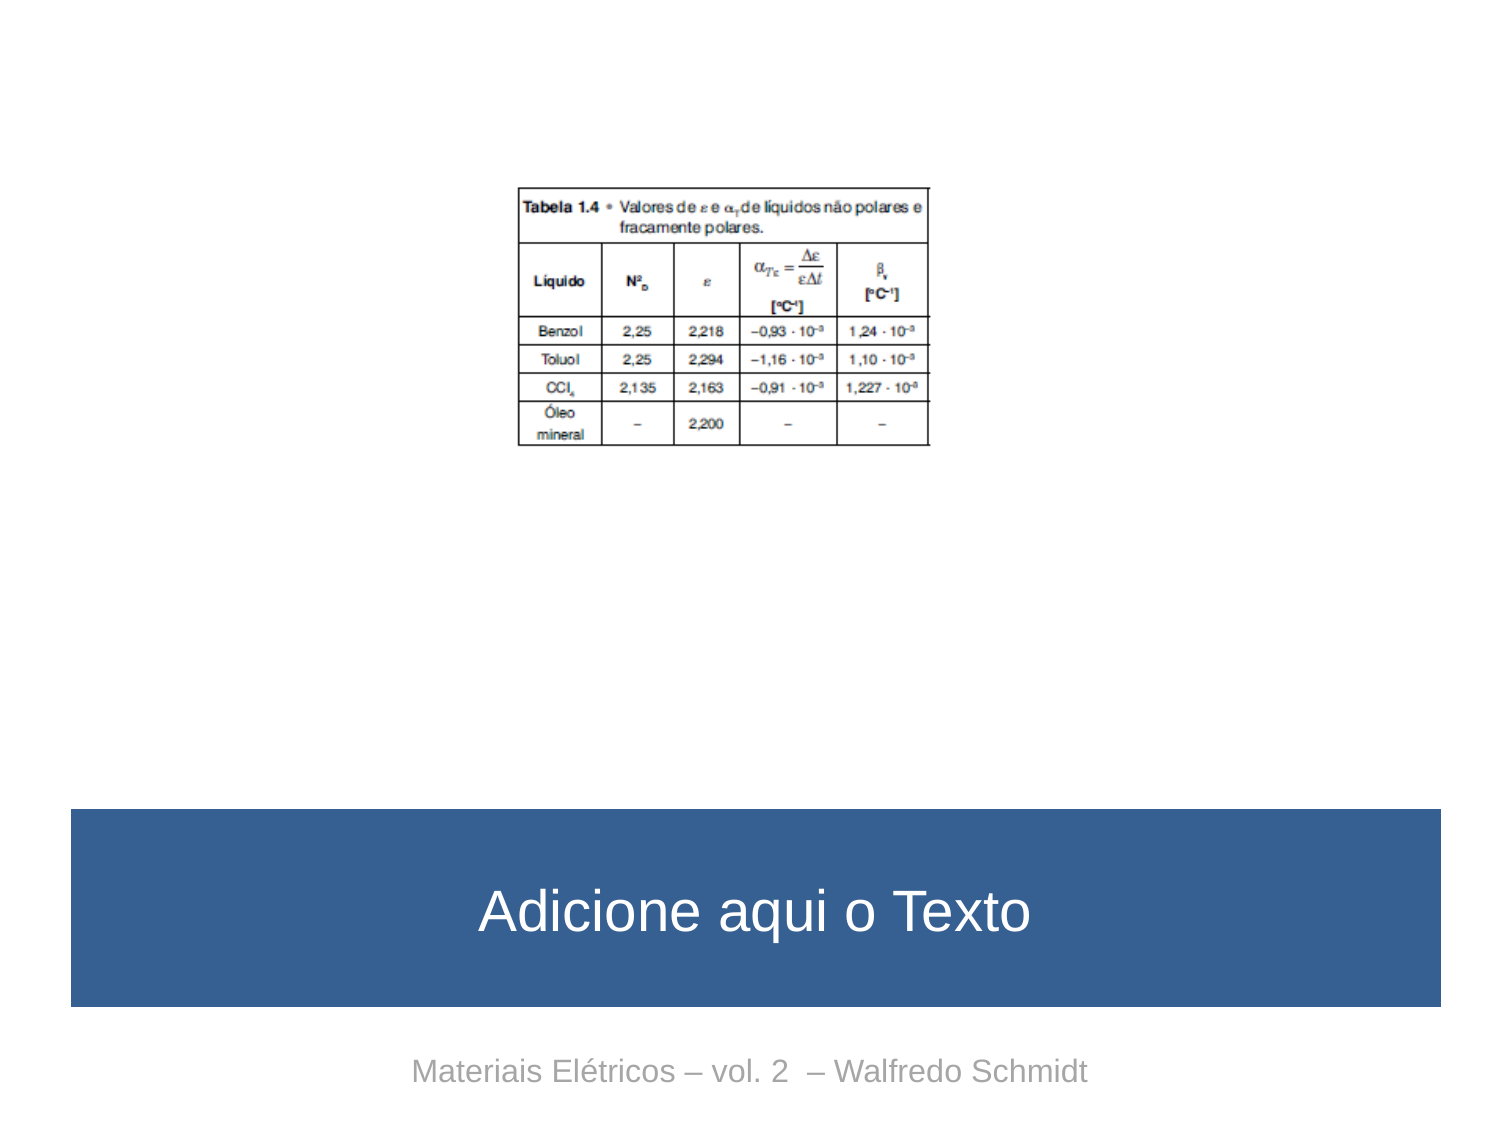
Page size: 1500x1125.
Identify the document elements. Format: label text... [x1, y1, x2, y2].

picture [501, 172, 940, 455]
text_box Adicione aqui o Texto [70, 808, 1442, 1008]
footer Materiais Elétricos – vol. 2 – Walfredo Schmidt [0, 1042, 1500, 1103]
